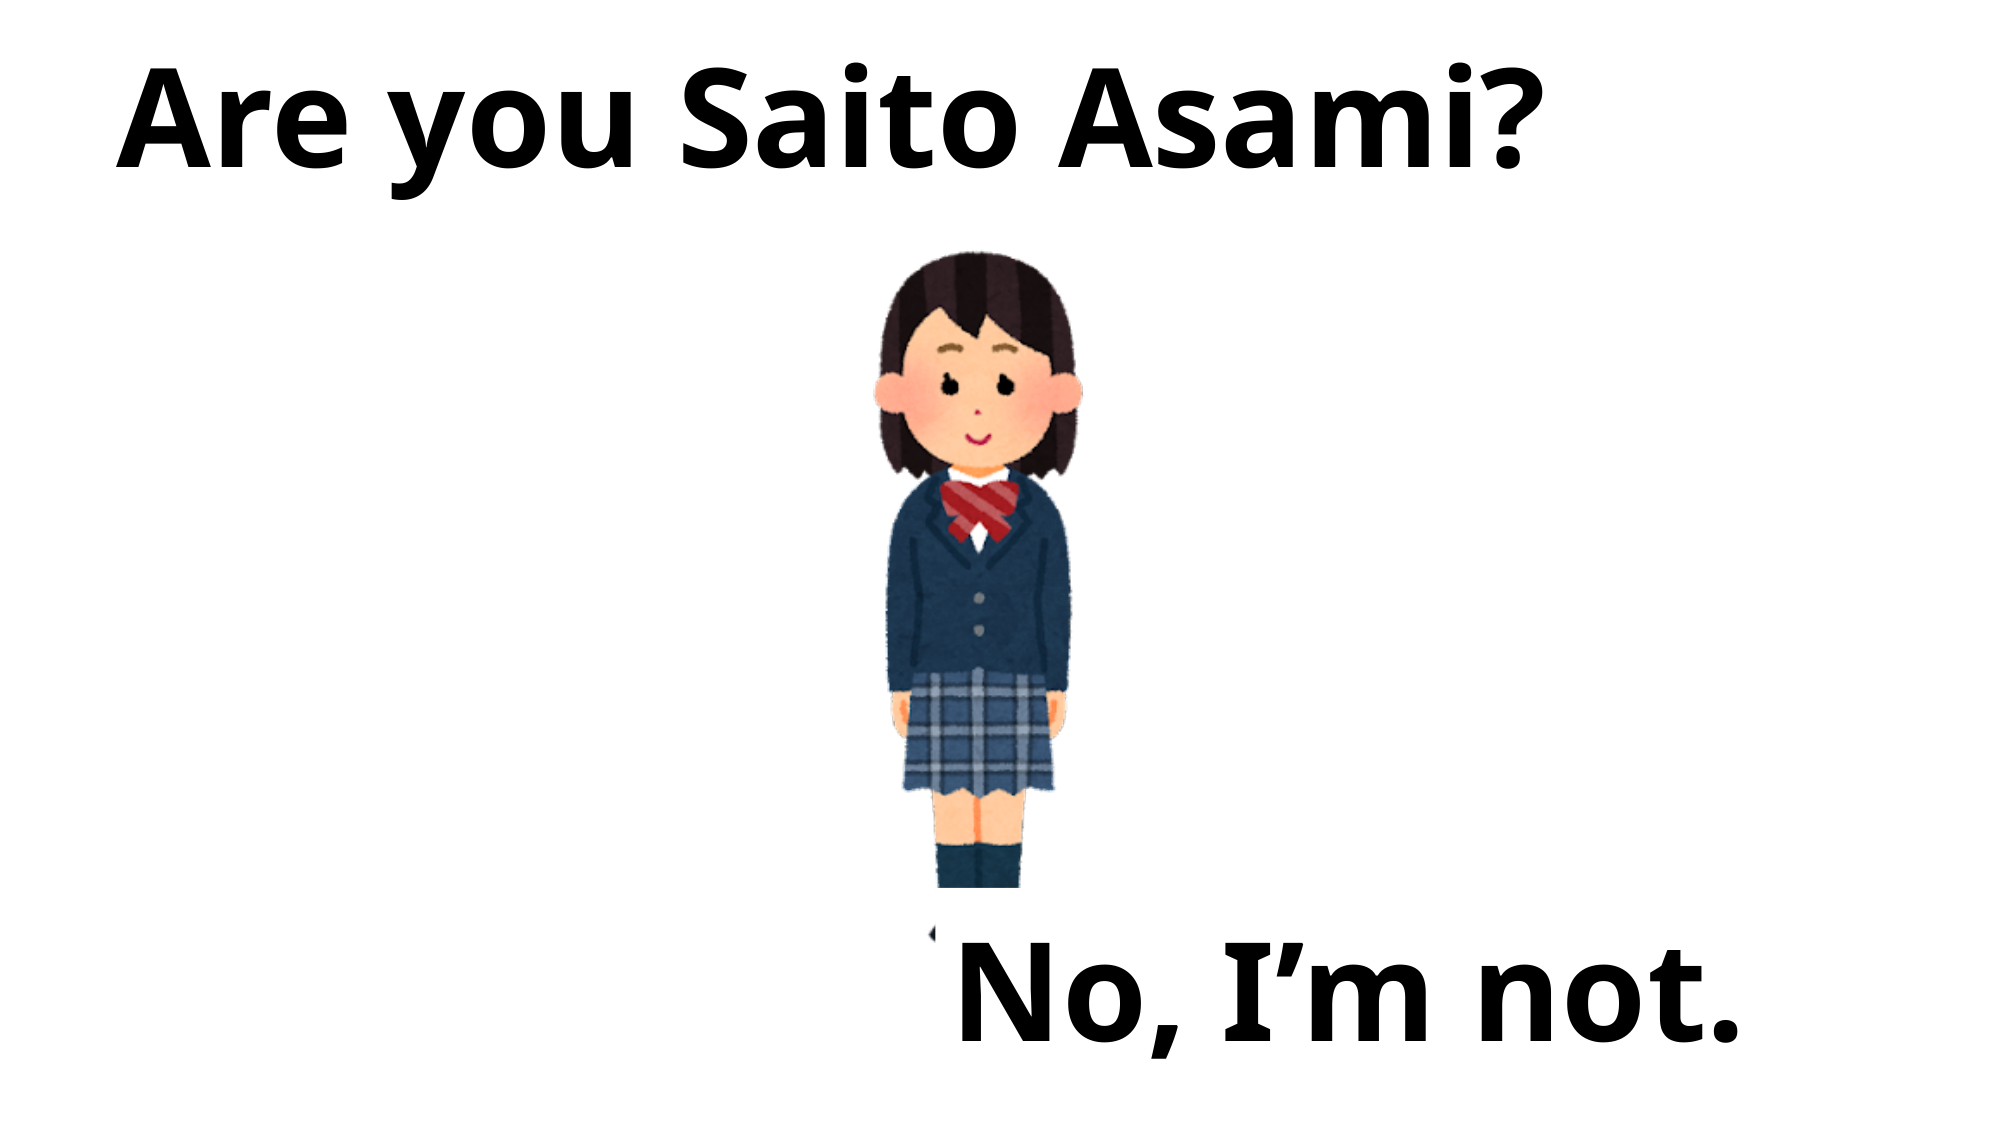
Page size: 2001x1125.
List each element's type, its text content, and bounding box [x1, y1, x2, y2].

text_box No, I’m not. [935, 887, 1980, 1106]
title Are you Saito Asami? [101, 14, 1944, 232]
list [774, 195, 1195, 972]
